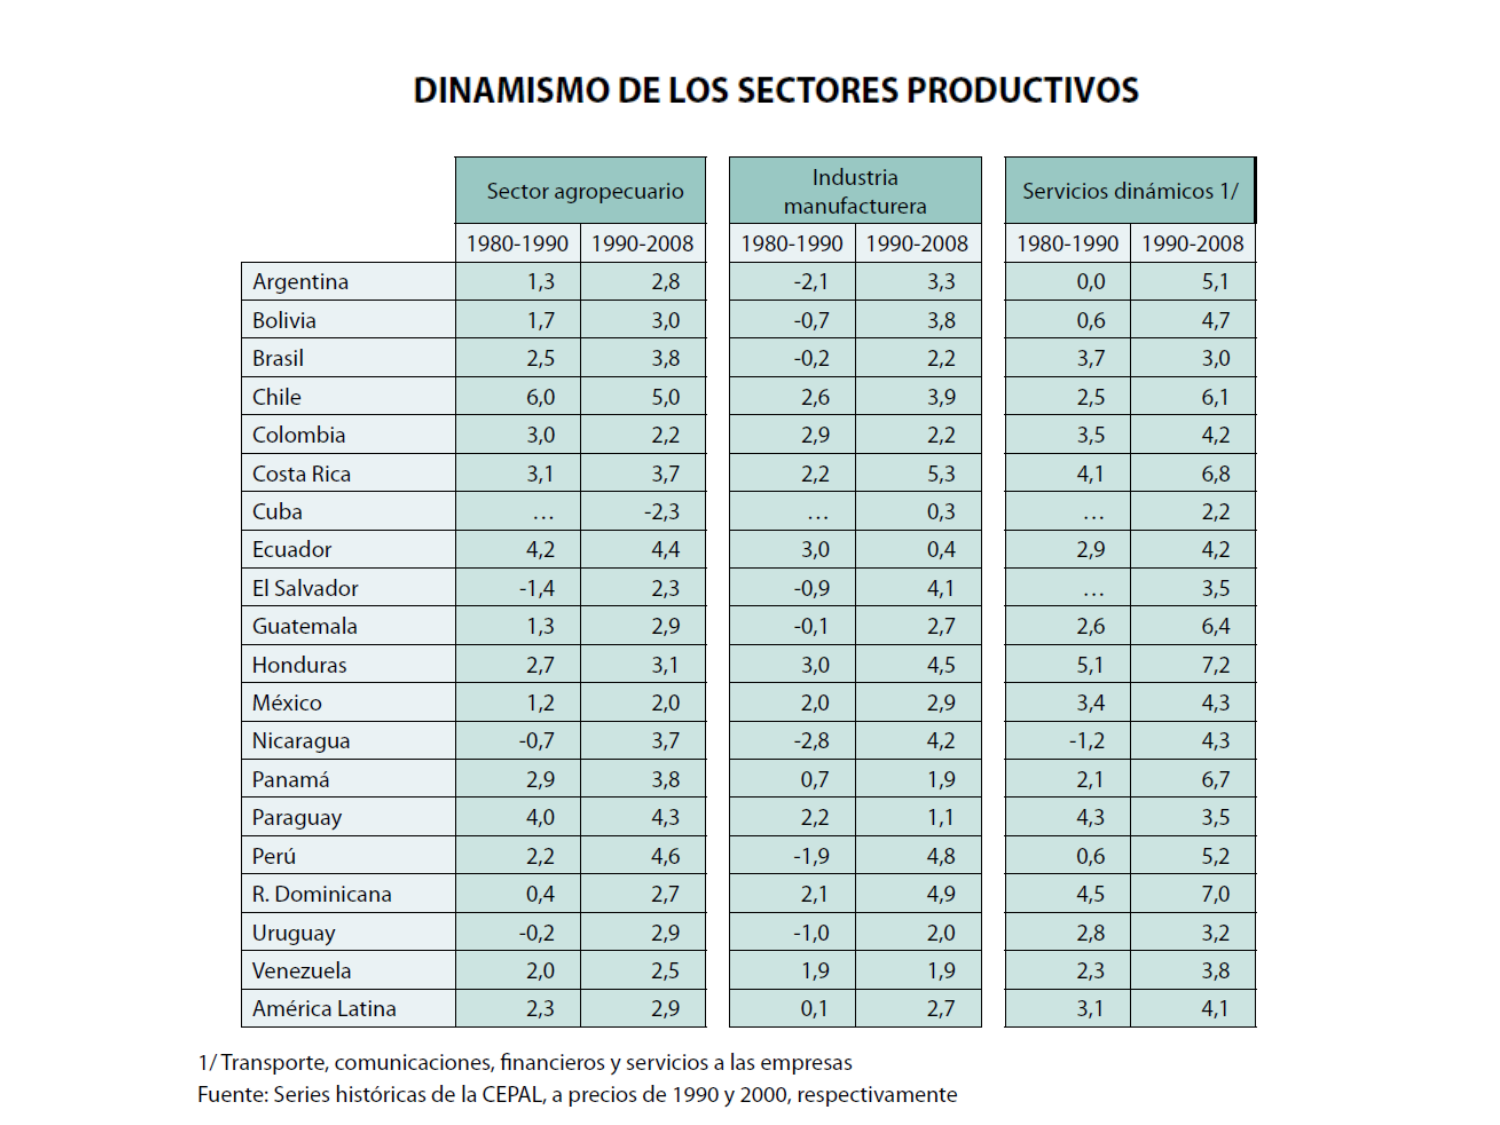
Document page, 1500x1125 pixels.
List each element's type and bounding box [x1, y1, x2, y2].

picture [194, 128, 1296, 1125]
picture [407, 66, 1172, 111]
